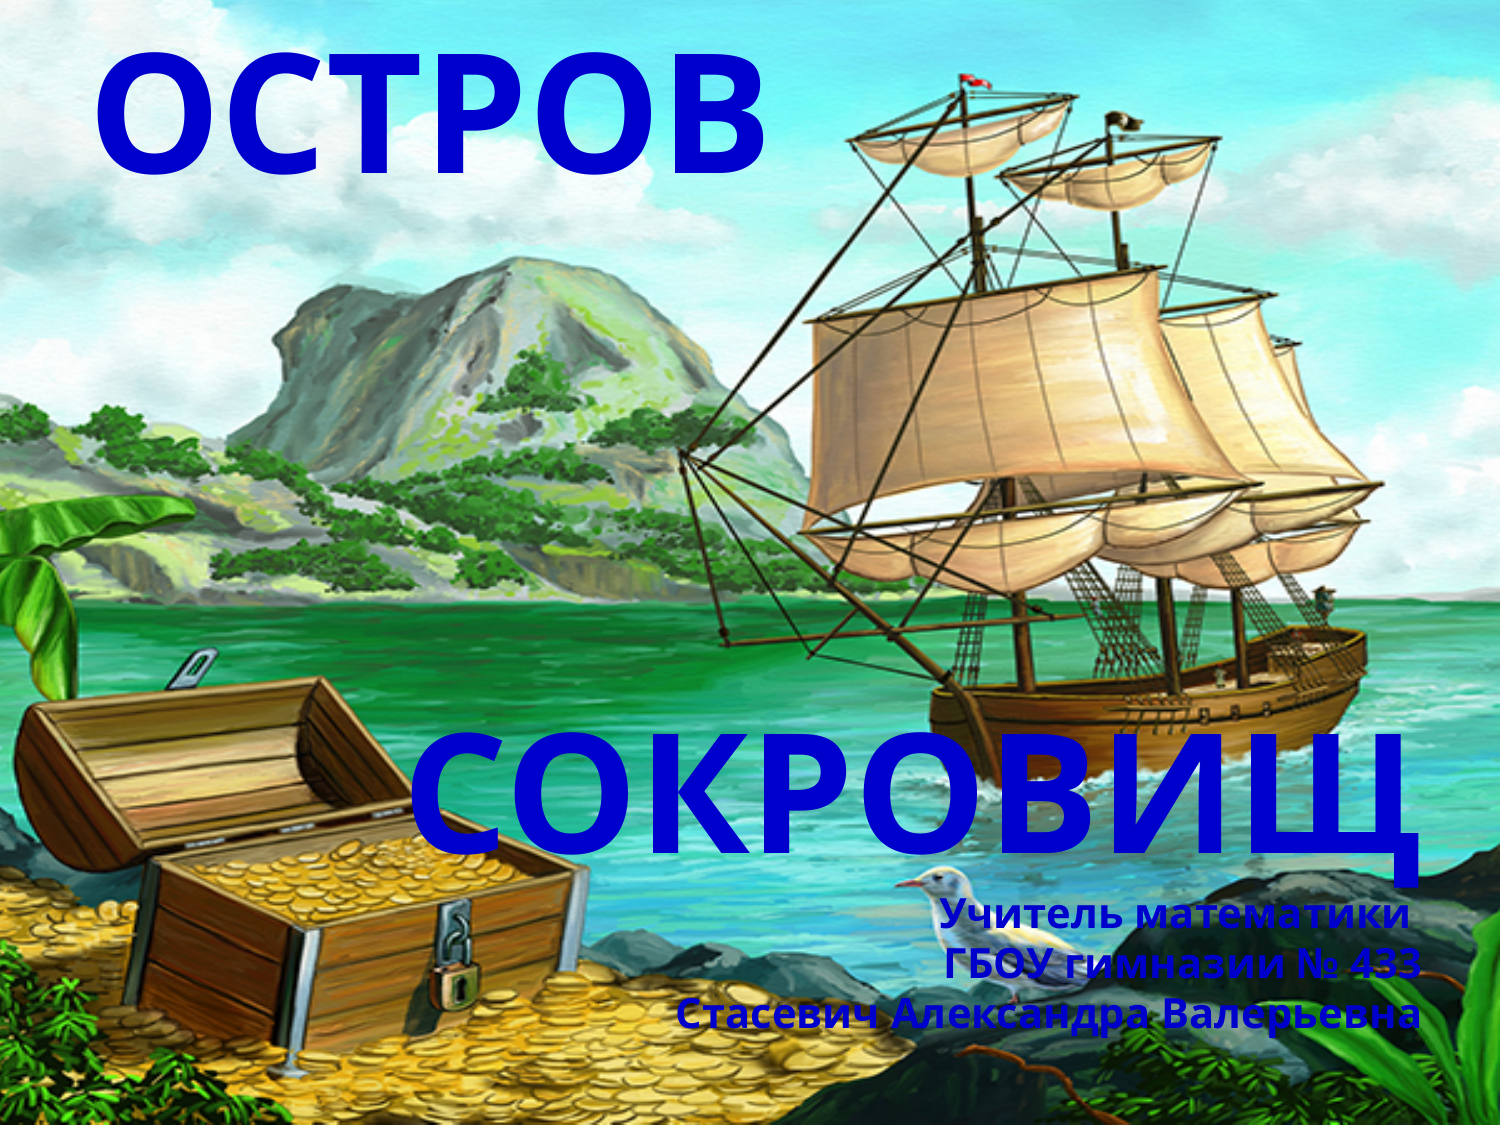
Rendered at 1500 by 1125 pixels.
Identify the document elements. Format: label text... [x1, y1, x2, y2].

text_box СОКРОВИЩ Учитель математики ГБОУ гимназии № 433 Стасевич Александра Валерьевна [387, 679, 1438, 1045]
text_box ОСТРОВ [46, 0, 821, 215]
picture [0, 0, 1500, 1125]
